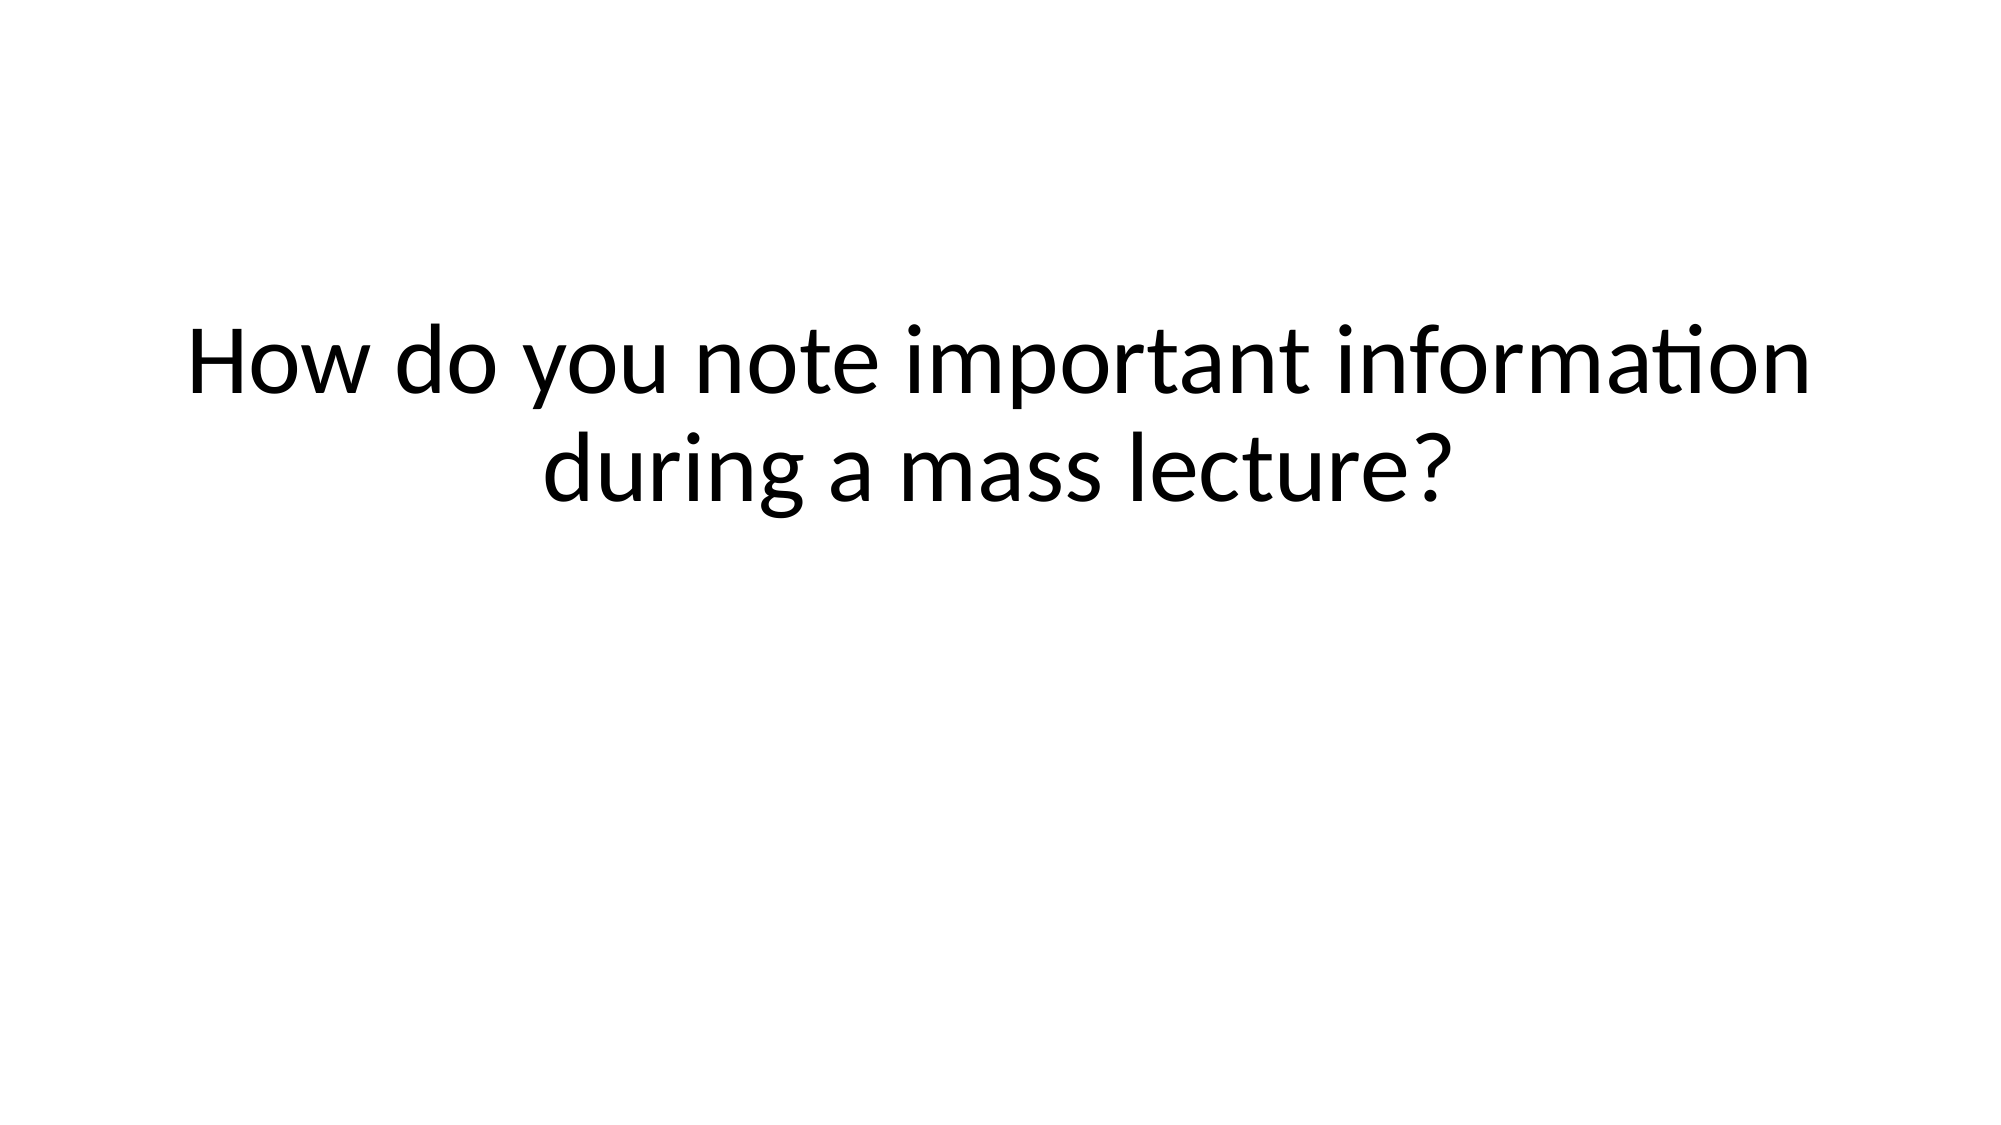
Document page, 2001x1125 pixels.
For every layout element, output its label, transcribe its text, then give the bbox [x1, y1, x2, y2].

list How do you note important information during a mass lecture? [137, 299, 1863, 1014]
